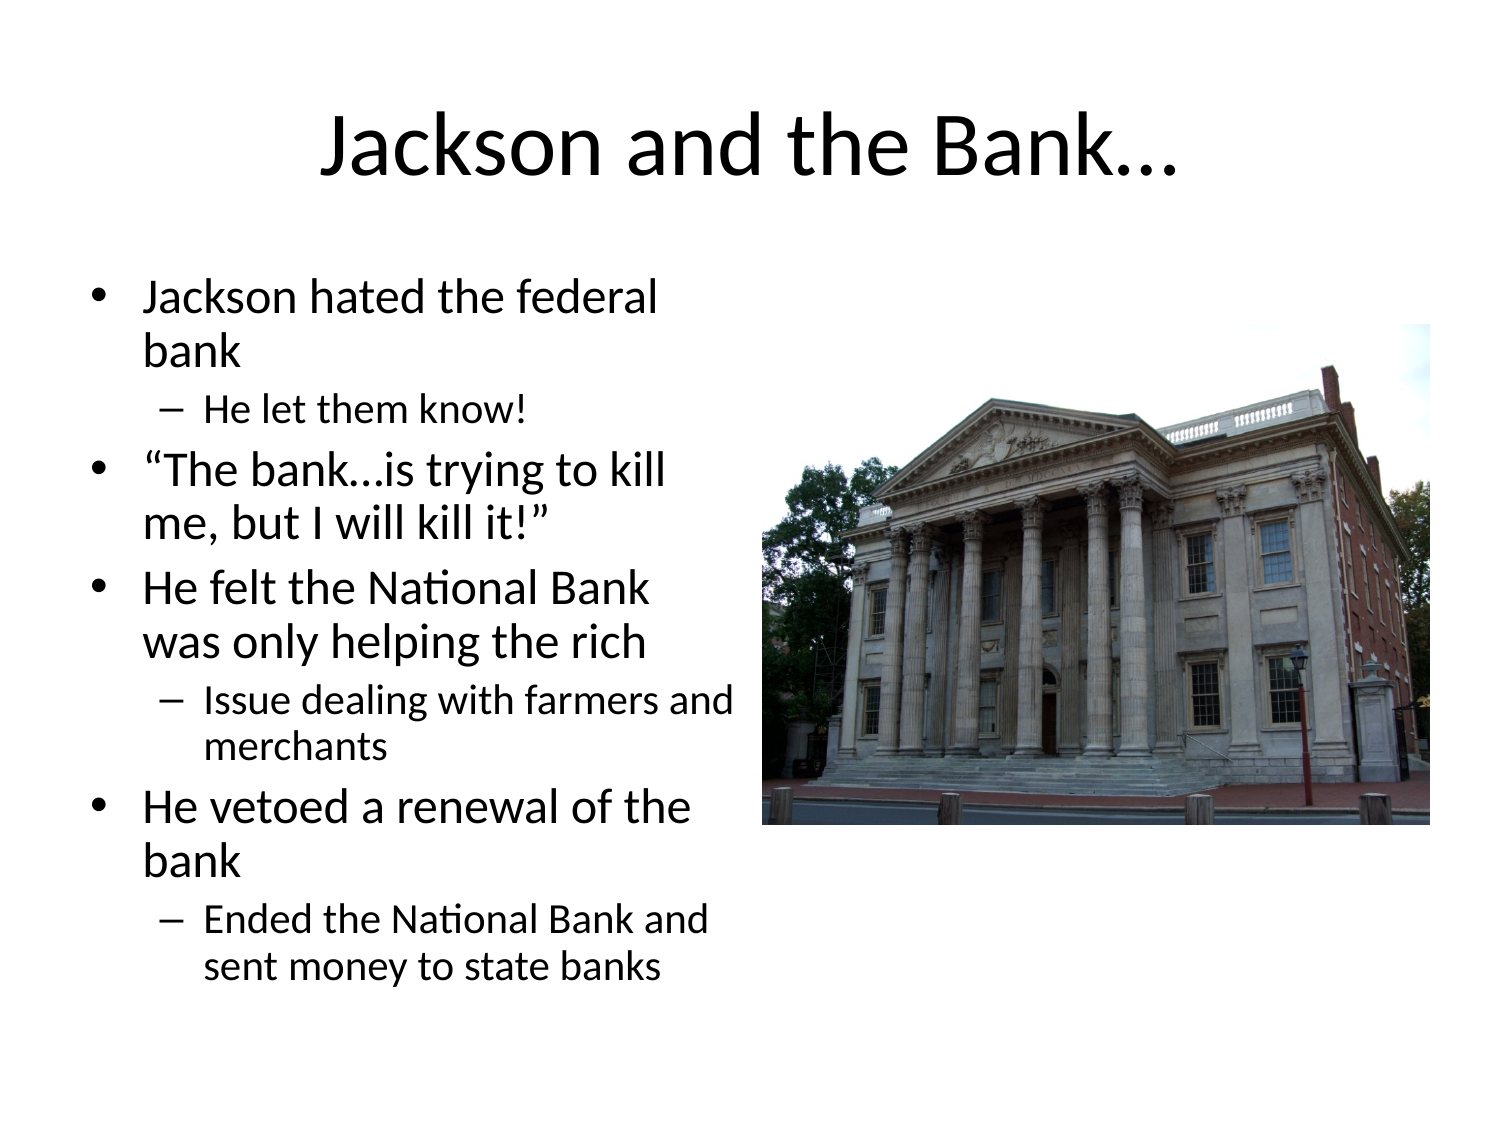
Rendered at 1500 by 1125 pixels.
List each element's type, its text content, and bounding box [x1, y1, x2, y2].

list Jackson hated the federal bank He let them know! “The bank…is trying to kill me, but I will kill it!” He felt the National Bank was only helping the rich Issue dealing with farmers and merchants He vetoed a renewal of the bank Ended the National Bank and sent money to state banks [75, 262, 750, 1005]
title Jackson and the Bank… [75, 45, 1425, 233]
picture [762, 324, 1430, 826]
